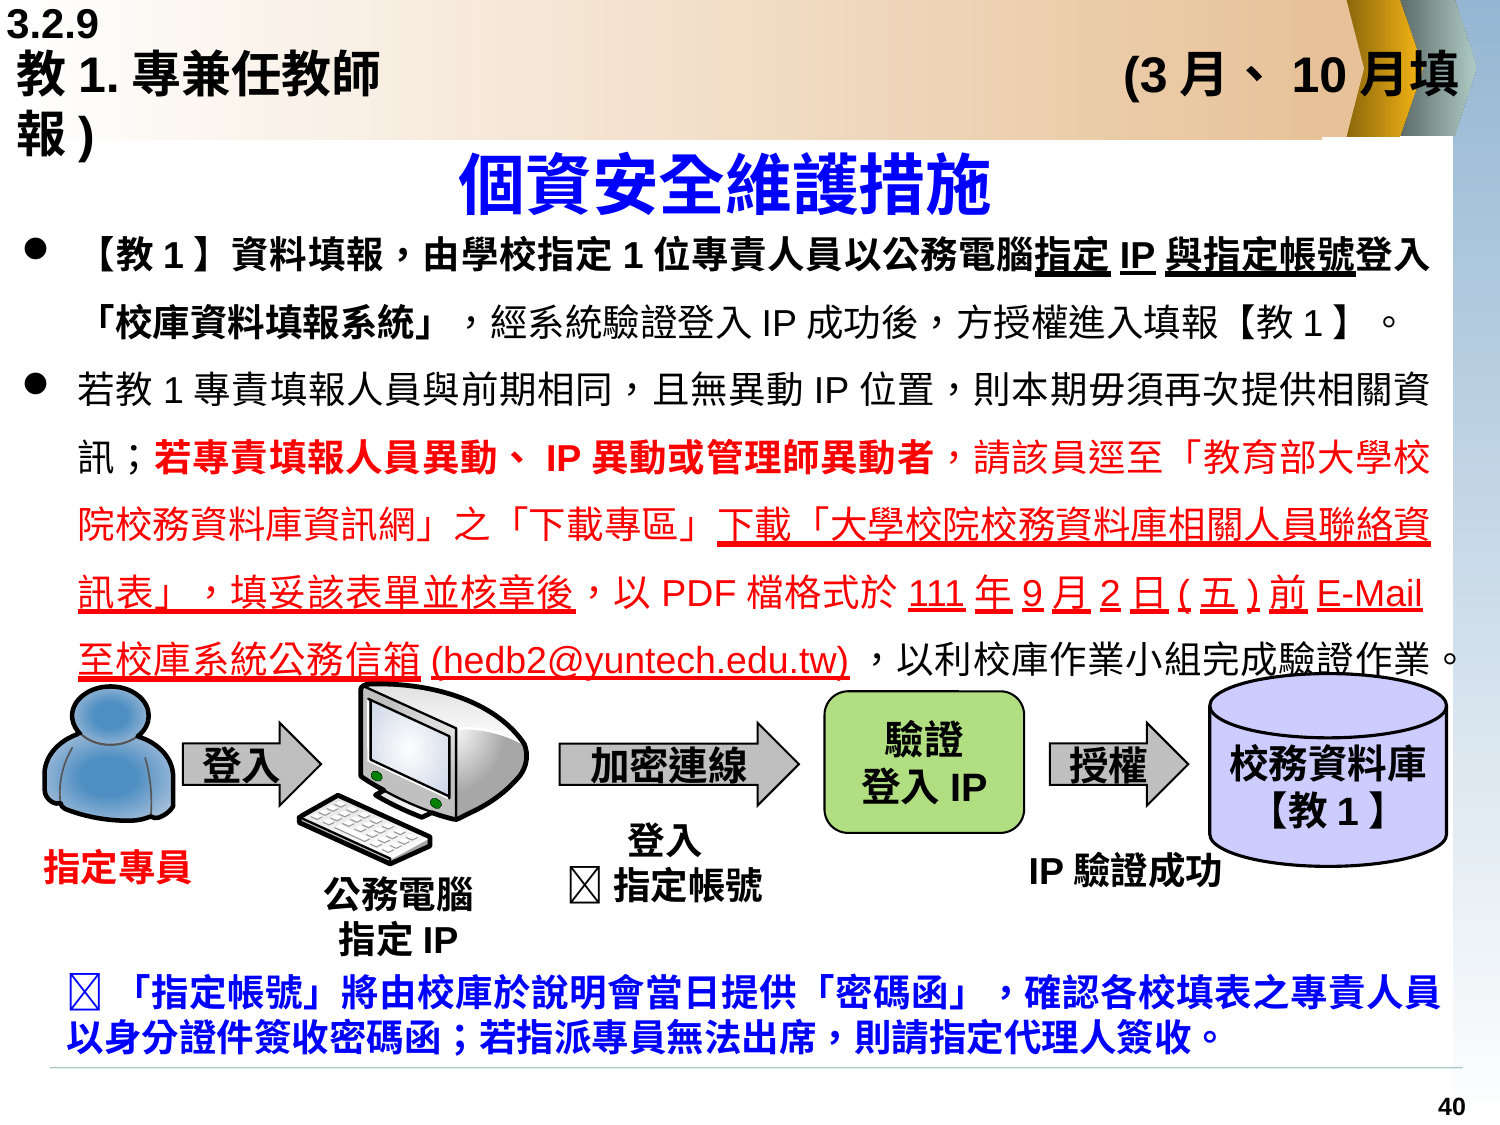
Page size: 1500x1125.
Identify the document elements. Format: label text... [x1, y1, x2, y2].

title 教1.專兼任教師 (3月、10月填報) [1, 35, 1500, 135]
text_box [28, 673, 1447, 950]
text_box 「指定帳號」將由校庫於說明會當日提供「密碼函」，確認各校填表之專責人員以身分證件簽收密碼函；若指派專員無法出席，則請指定代理人簽收。 [52, 961, 1457, 1067]
list 【教1】資料填報，由學校指定1位專責人員以公務電腦指定IP與指定帳號登入「校庫資料填報系統」，經系統驗證登入IP成功後，方授權進入填報【教1】。 若教1專責填報人員與前期相同，且無異動IP位置，則本期毋須再次提供相關資訊；若專責填報人員異動、IP異動或管理師異動者，請該員逕至「教育部大學校院校務資料庫資訊網」之「下載專區」下載「大學校院校務資料庫相關人員聯絡資訊表」，填妥該表單並核章後，以PDF檔格式於111年9月2日(五)前E-Mail至校庫系統公務信箱(hedb2@yuntech.edu.tw)，以利校庫作業小組完成驗證作業。 [6, 201, 1447, 673]
text_box 3.2.9 [0, 0, 138, 55]
text_box 個資安全維護措施 [443, 135, 1008, 231]
